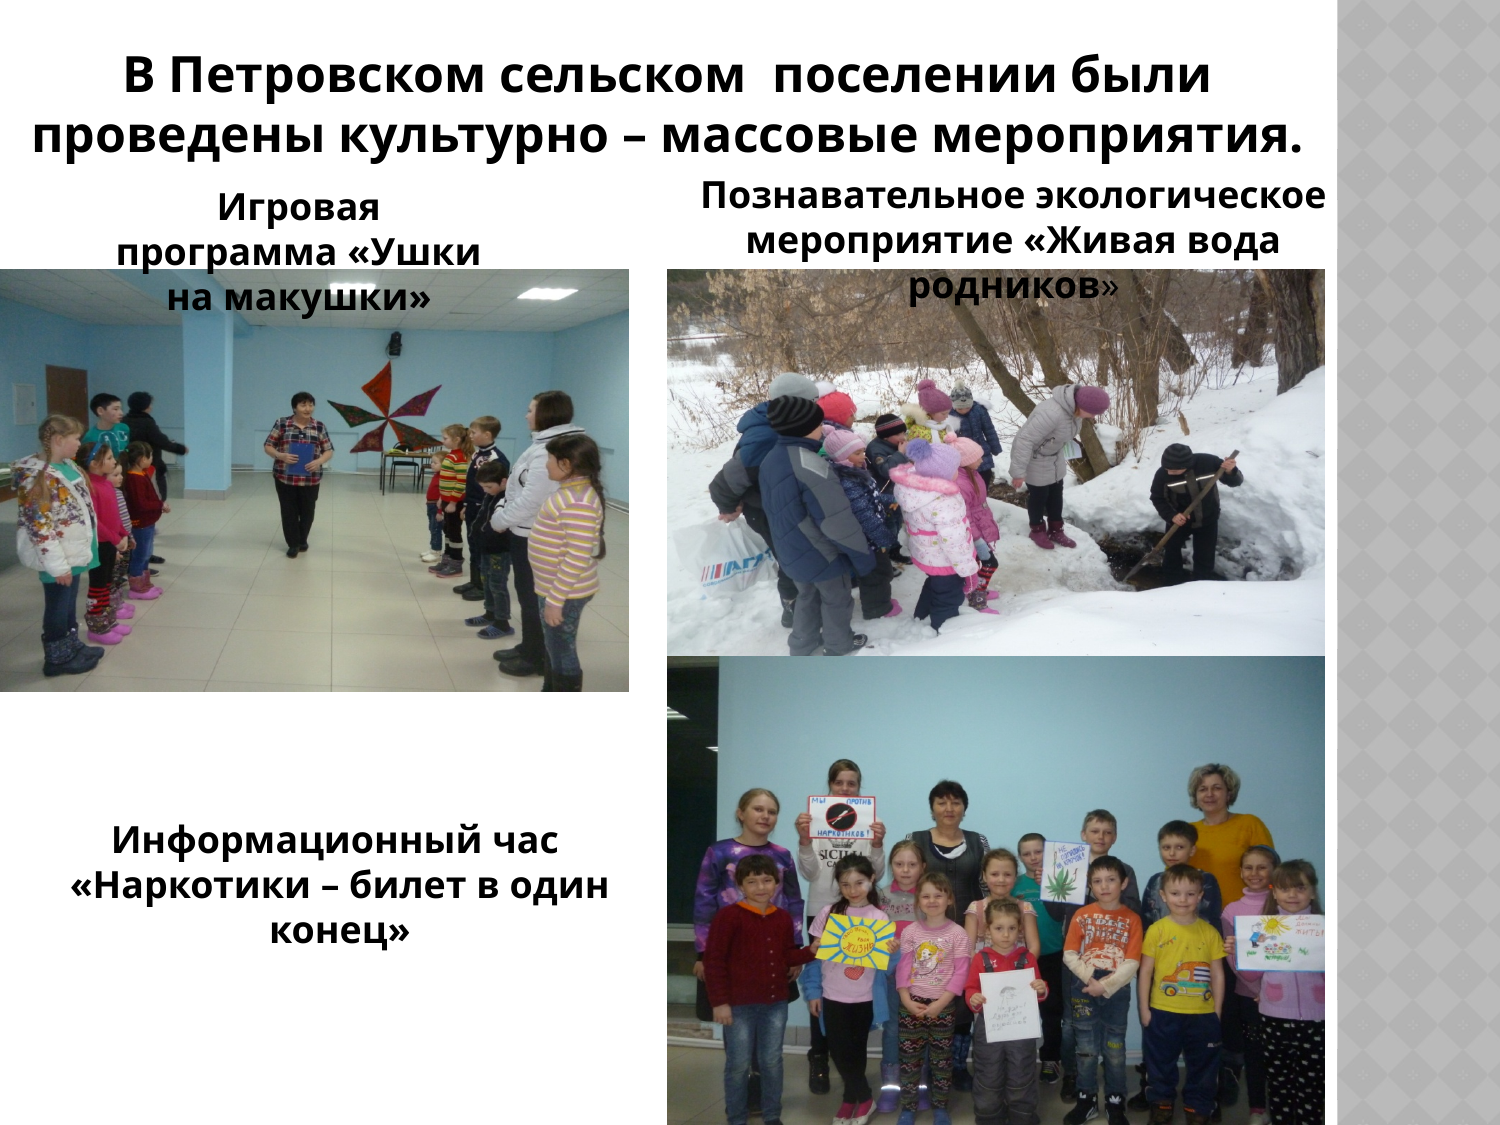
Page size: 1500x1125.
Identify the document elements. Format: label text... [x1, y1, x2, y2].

text_box Игровая программа «Ушки на макушки» [93, 175, 504, 267]
text_box Познавательное экологическое мероприятие «Живая вода родников» [621, 163, 1407, 314]
text_box Информационный час «Наркотики – билет в один конец» [0, 808, 661, 959]
picture [0, 269, 630, 692]
text_box В Петровском сельском поселении были проведены культурно – массовые мероприятия. [0, 35, 1336, 170]
picture [667, 269, 1325, 1125]
